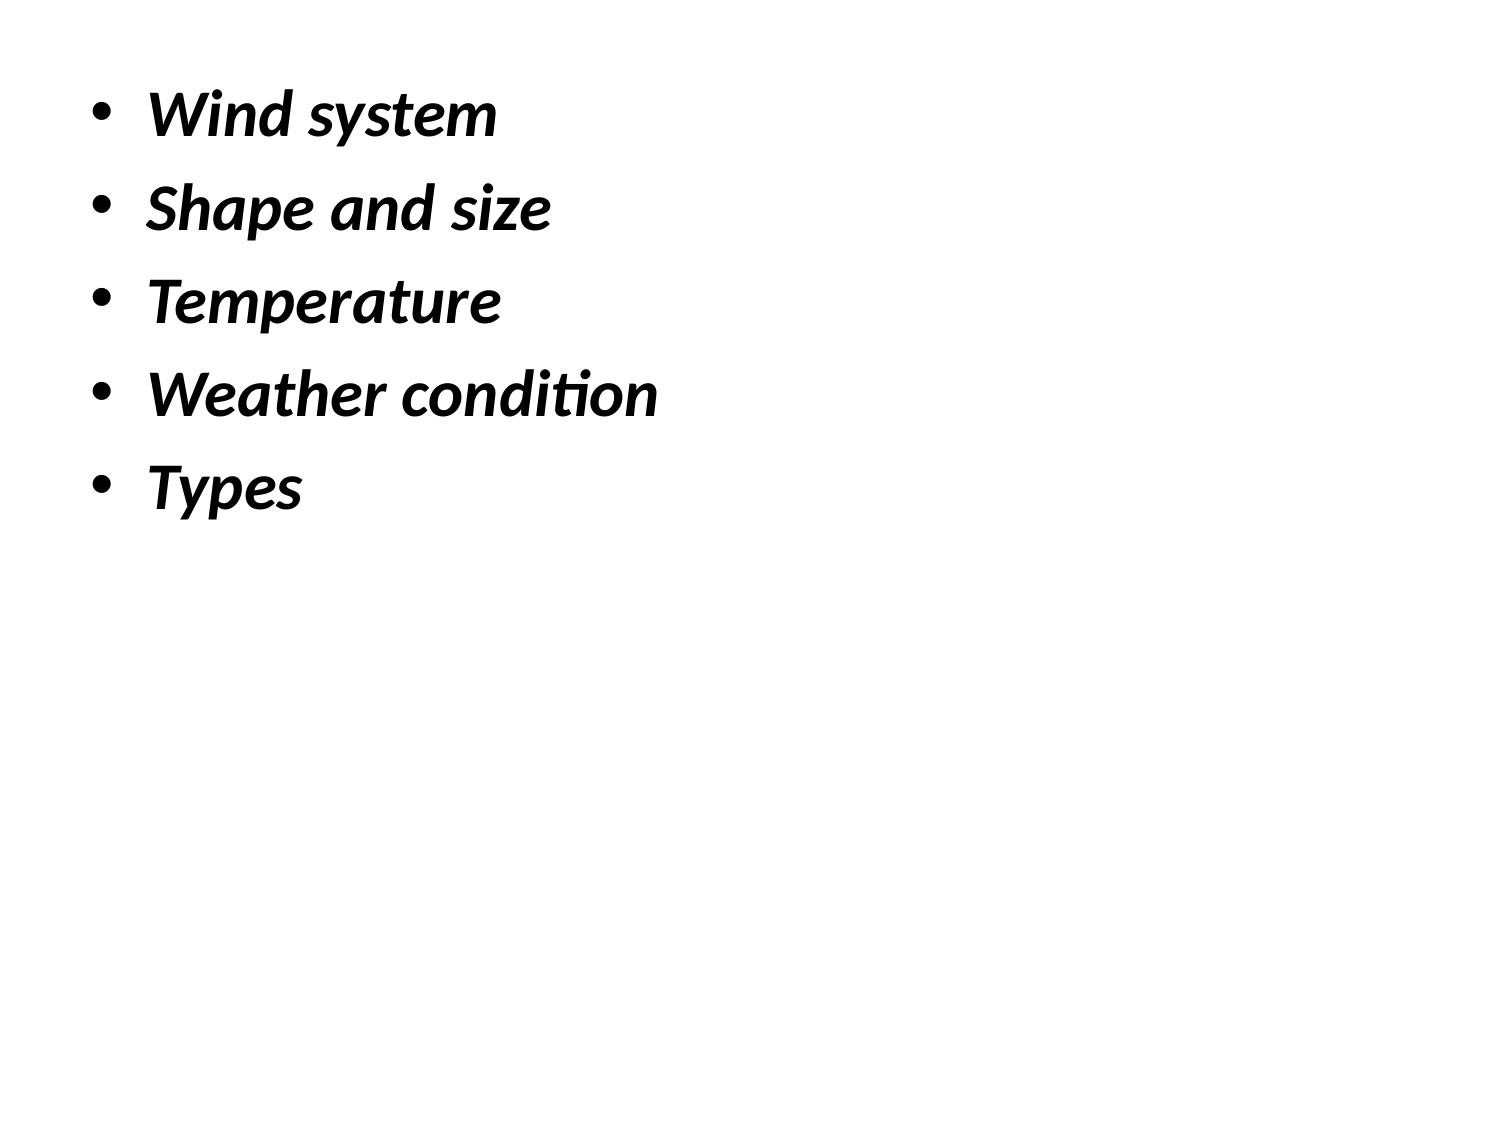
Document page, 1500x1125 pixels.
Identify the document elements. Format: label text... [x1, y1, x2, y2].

list Wind system Shape and size Temperature Weather condition Types [75, 62, 1425, 1005]
